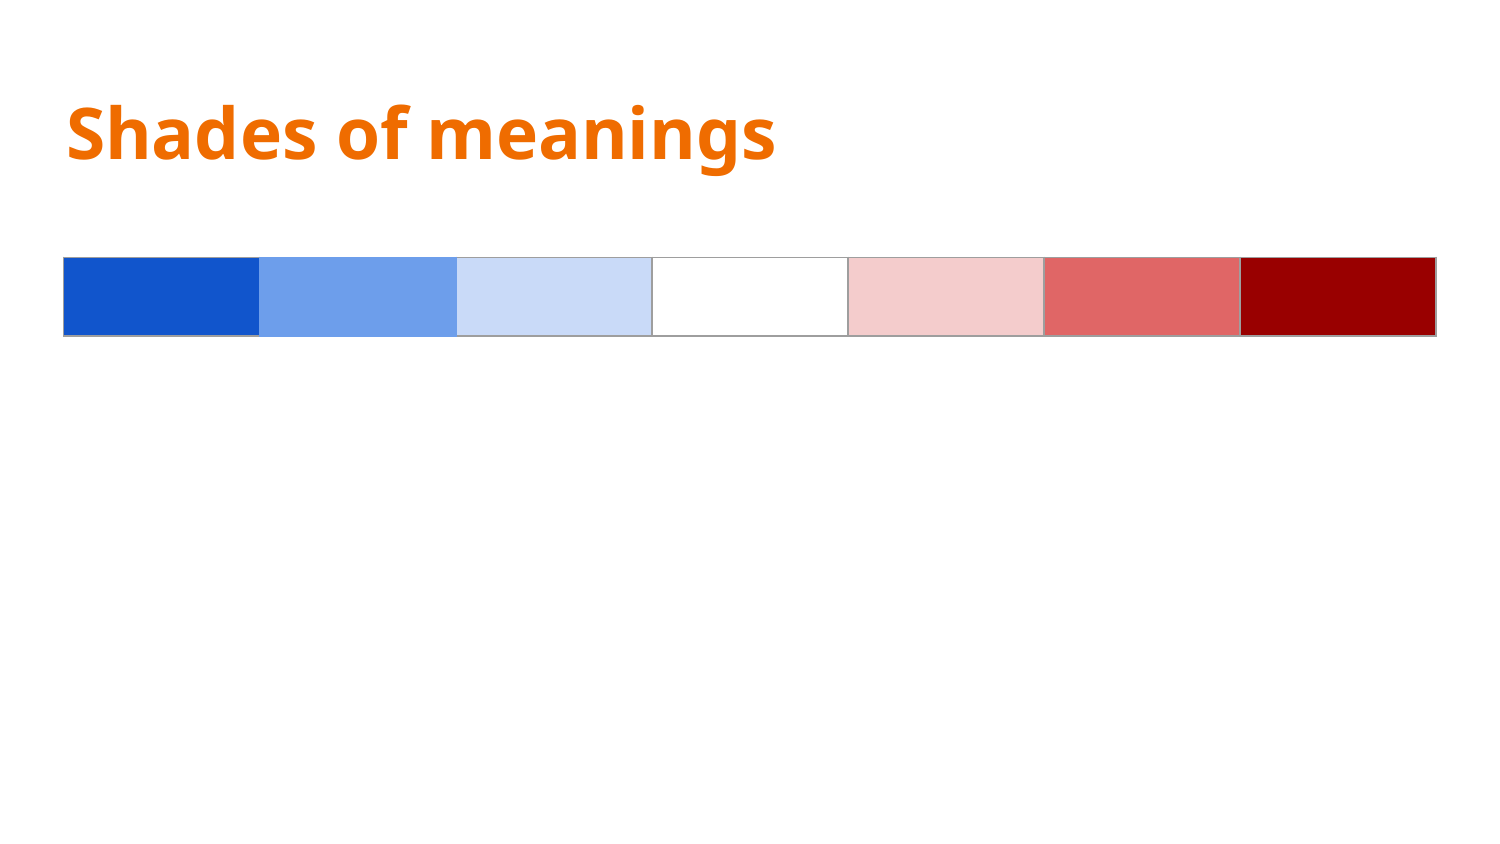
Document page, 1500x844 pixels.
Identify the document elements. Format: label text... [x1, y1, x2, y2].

table_header [260, 258, 455, 335]
table_header [849, 258, 1043, 335]
table_header [1045, 258, 1239, 335]
table_header [457, 258, 651, 335]
table_header [653, 258, 847, 335]
table_header [1241, 258, 1435, 335]
title Shades of meanings [51, 72, 1449, 189]
table_header [64, 258, 259, 335]
